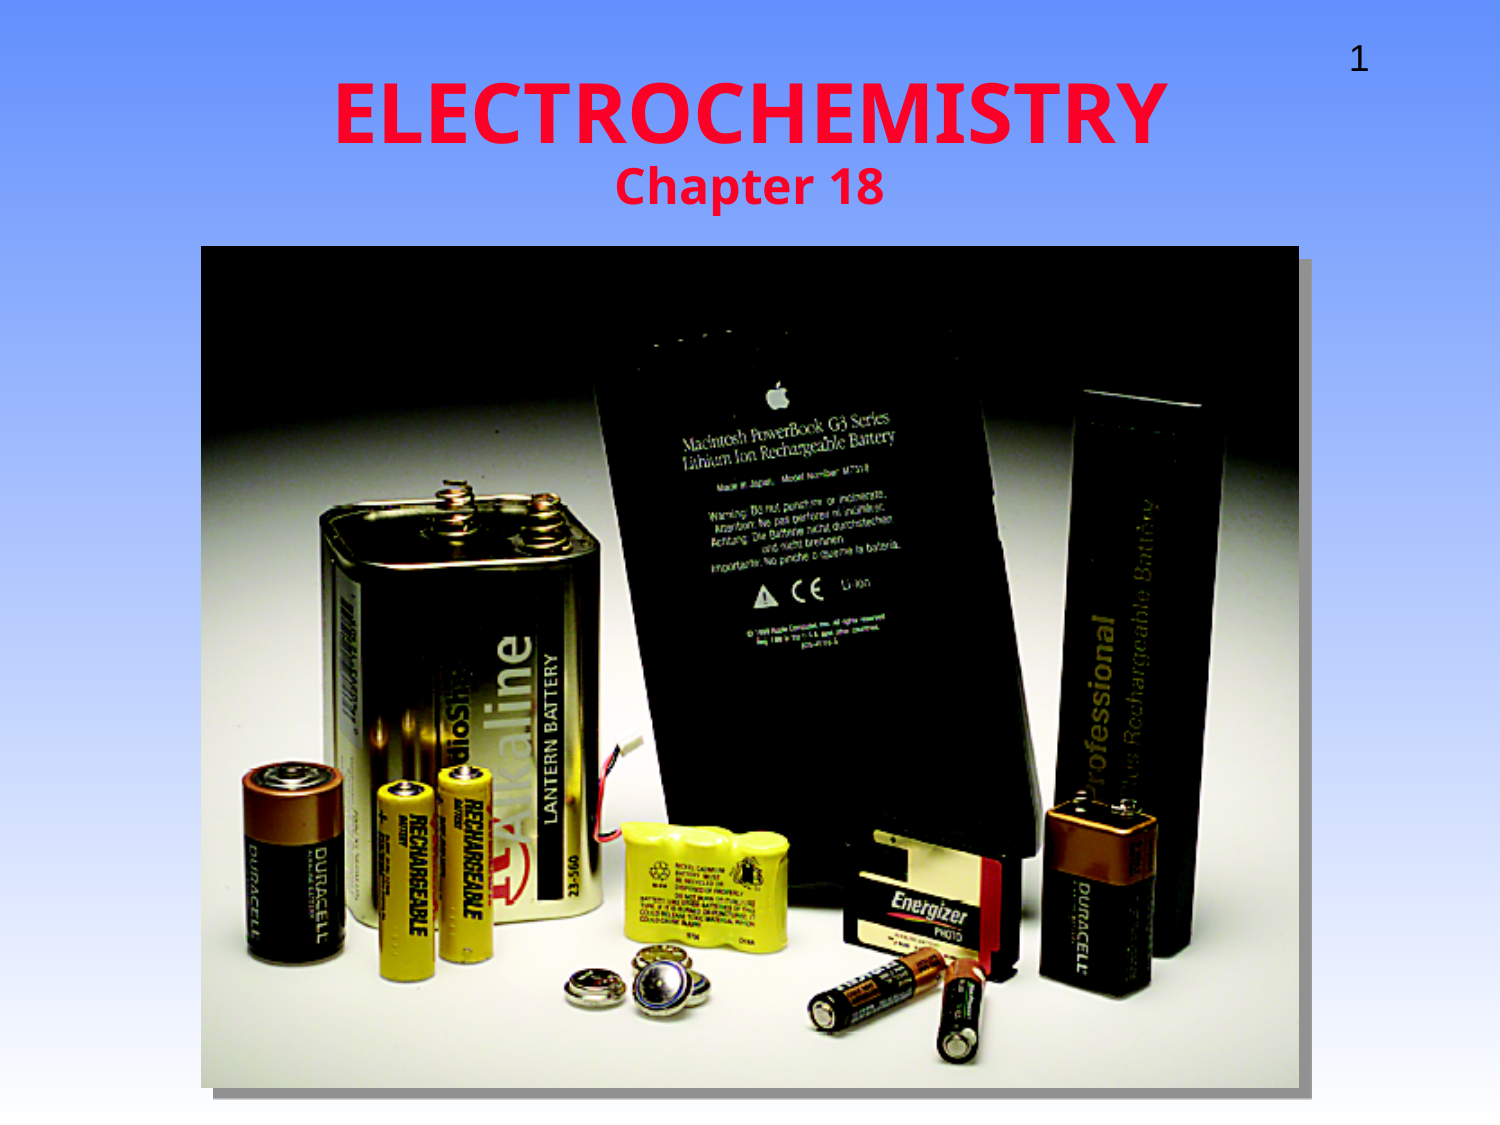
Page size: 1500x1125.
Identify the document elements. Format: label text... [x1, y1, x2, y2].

picture [200, 246, 1299, 1088]
title ELECTROCHEMISTRY Chapter 18 [162, 75, 1338, 213]
